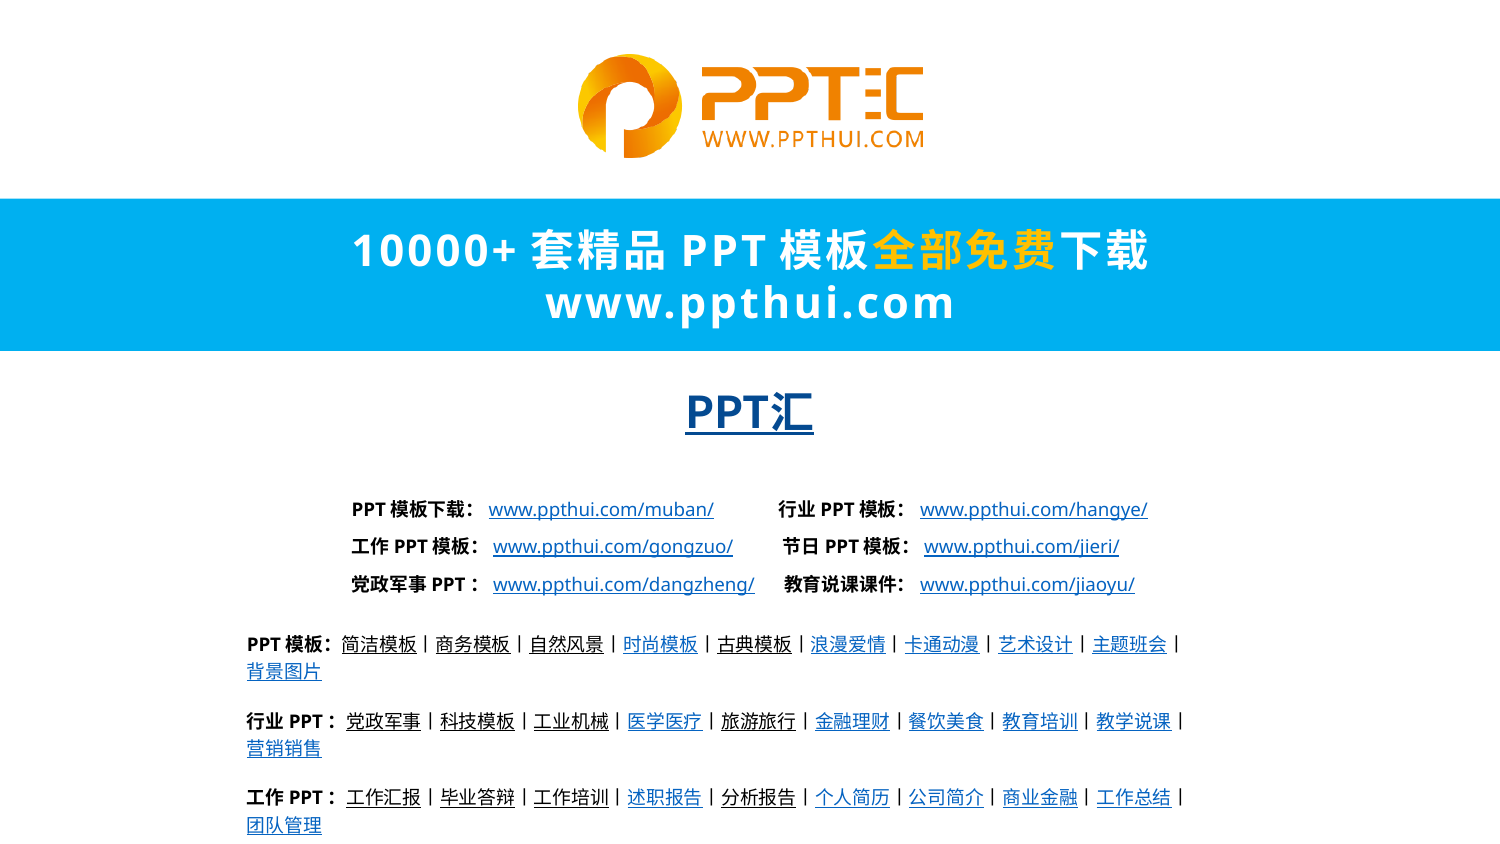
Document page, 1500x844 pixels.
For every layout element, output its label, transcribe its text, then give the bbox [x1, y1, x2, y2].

text_box [0, 0, 1500, 198]
text_box 10000+套精品PPT模板全部免费下载 www.ppthui.com [0, 198, 1500, 352]
text_box PPT模板：简洁模板丨商务模板丨自然风景丨时尚模板丨古典模板丨浪漫爱情丨卡通动漫丨艺术设计丨主题班会丨背景图片 行业PPT：党政军事丨科技模板丨工业机械丨医学医疗丨旅游旅行丨金融理财丨餐饮美食丨教育培训丨教学说课丨营销销售 工作PPT：工作汇报丨毕业答辩丨工作培训丨述职报告丨分析报告丨个人简历丨公司简介丨商业金融丨工作总结丨团队管理 More+ [232, 624, 1269, 844]
text_box PPT汇 PPT模板下载：www.ppthui.com/muban/ 行业PPT模板：www.ppthui.com/hangye/ 工作PPT模板：www.ppthui.com/gongzuo/ 节日PPT模板：www.ppthui.com/jieri/ 党政军事PPT：www.ppthui.com/dangzheng/ 教育说课课件：www.ppthui.com/jiaoyu/ [343, 383, 1156, 624]
picture [574, 11, 926, 188]
text_box [0, 352, 1500, 844]
